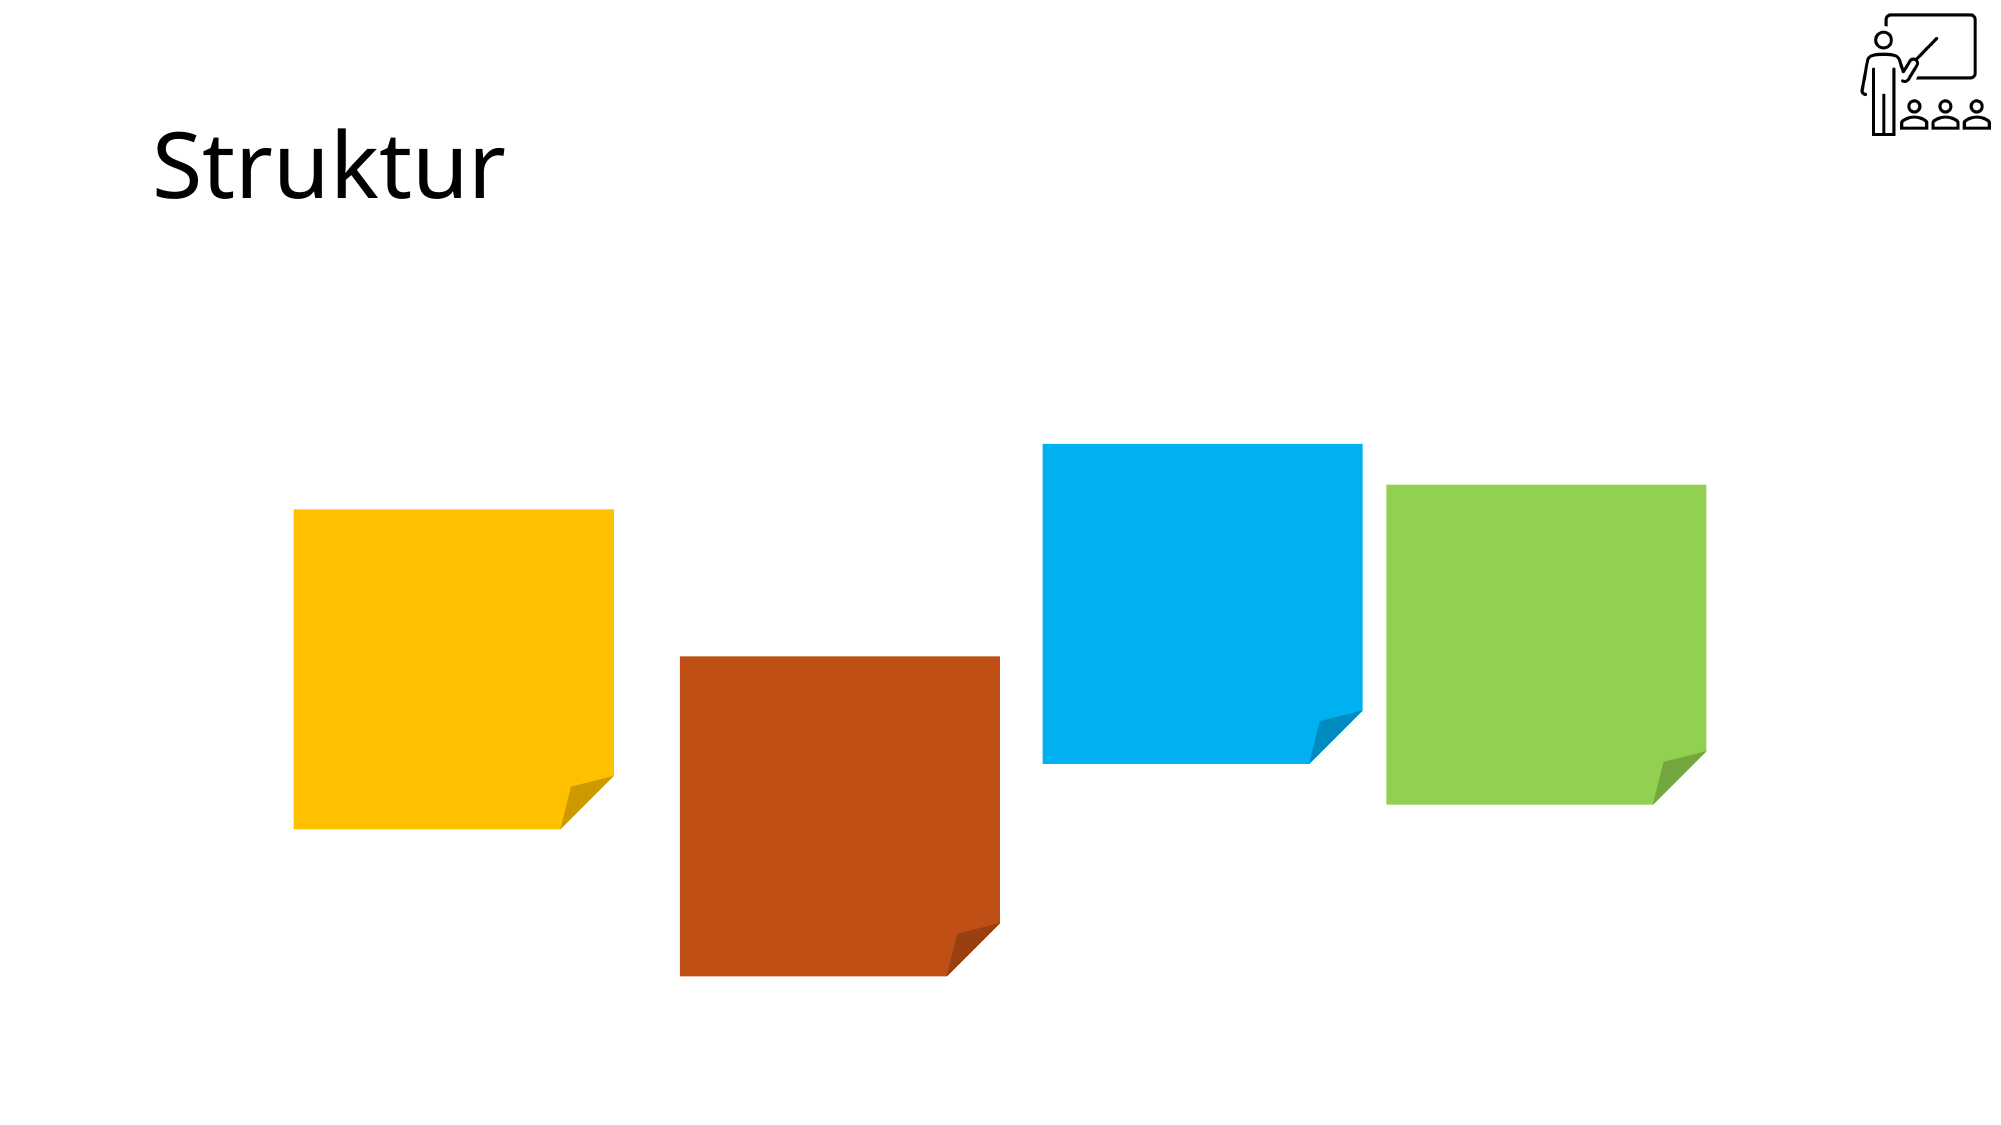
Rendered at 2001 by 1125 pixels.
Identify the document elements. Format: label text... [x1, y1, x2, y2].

text_box [1384, 483, 1712, 807]
text_box [292, 507, 619, 831]
text_box [1040, 442, 1368, 766]
text_box [678, 654, 1006, 978]
title Struktur [137, 59, 1863, 278]
picture [1849, 0, 2000, 151]
